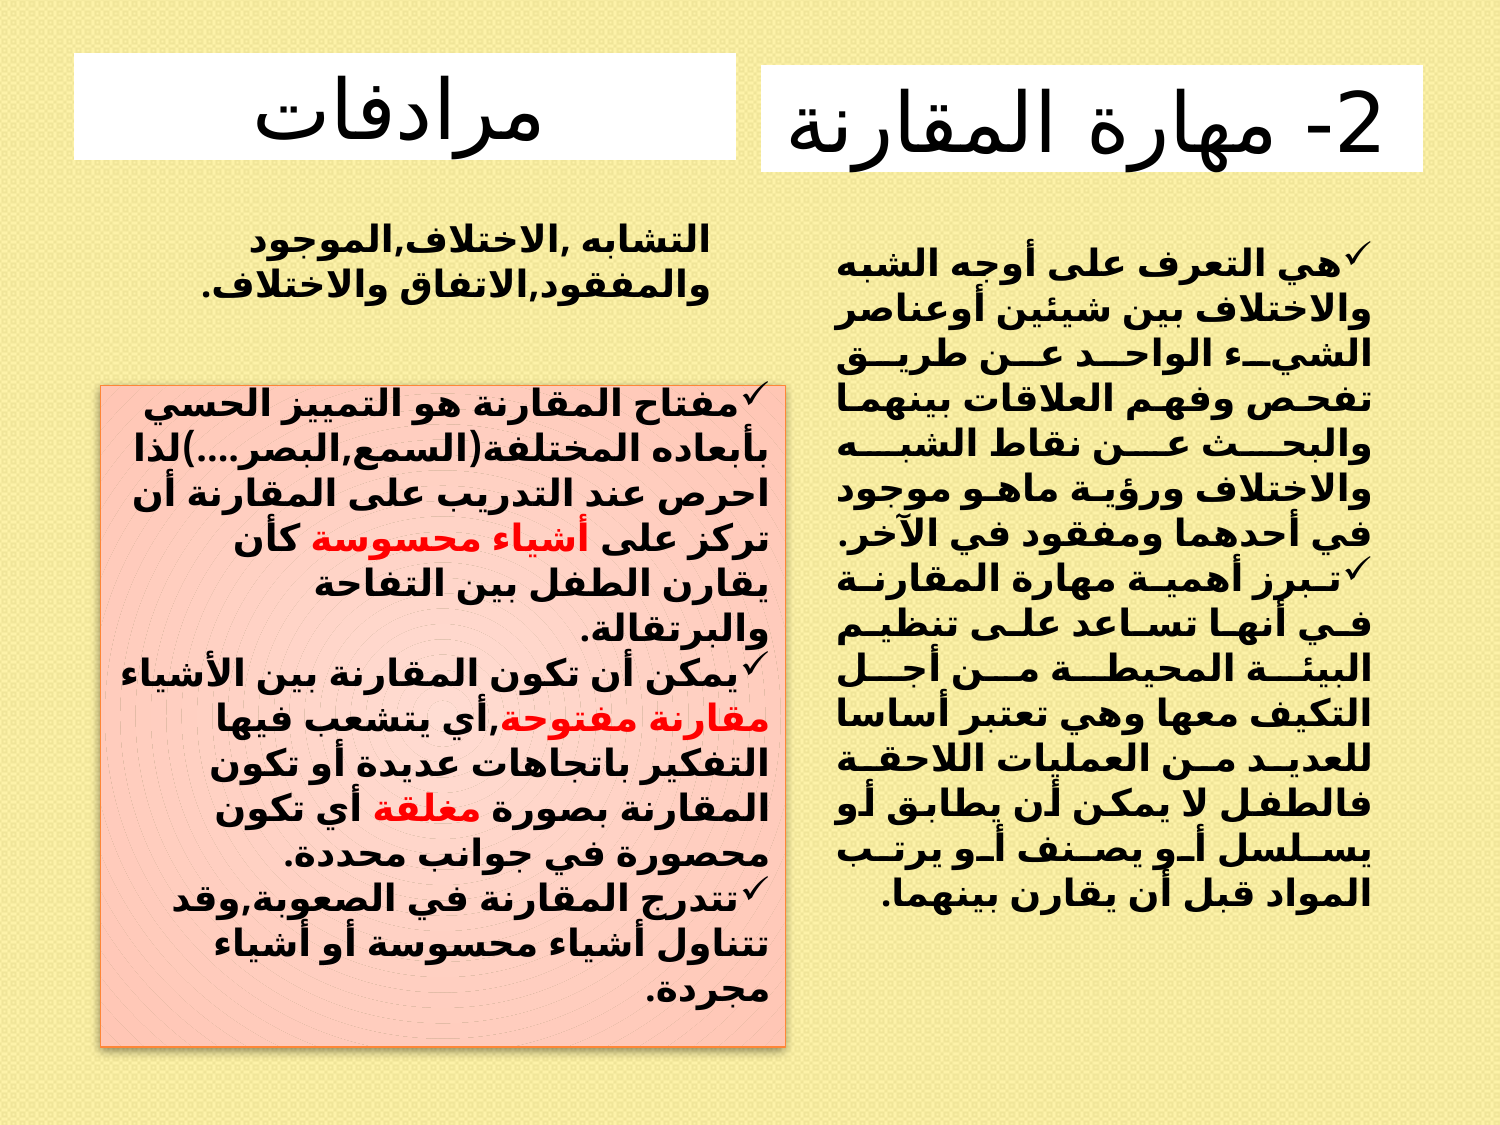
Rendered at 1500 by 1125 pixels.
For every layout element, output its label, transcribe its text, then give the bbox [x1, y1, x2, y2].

text_box هي التعرف على أوجه الشبه والاختلاف بين شيئين أوعناصر الشيء الواحد عن طريق تفحص وفهم العلاقات بينهما والبحث عن نقاط الشبه والاختلاف ورؤية ماهو موجود في أحدهما ومفقود في الآخر. تبرز أهمية مهارة المقارنة في أنها تساعد على تنظيم البيئة المحيطة من أجل التكيف معها وهي تعتبر أساسا للعديد من العمليات اللاحقة فالطفل لا يمكن أن يطابق أو يسلسل أو يصنف أو يرتب المواد قبل أن يقارن بينهما. [820, 231, 1388, 967]
list مرادفات [74, 53, 736, 160]
list 2- مهارة المقارنة [761, 65, 1423, 172]
text_box مفتاح المقارنة هو التمييز الحسي بأبعاده المختلفة(السمع,البصر....)لذا احرص عند التدريب على المقارنة أن تركز على أشياء محسوسة كأن يقارن الطفل بين التفاحة والبرتقالة. يمكن أن تكون المقارنة بين الأشياء مقارنة مفتوحة,أي يتشعب فيها التفكير باتجاهات عديدة أو تكون المقارنة بصورة مغلقة أي تكون محصورة في جوانب محددة. تتدرج المقارنة في الصعوبة,وقد تتناول أشياء محسوسة أو أشياء مجردة. [100, 385, 786, 1048]
text_box التشابه ,الاختلاف,الموجود والمفقود,الاتفاق والاختلاف. [88, 208, 727, 313]
